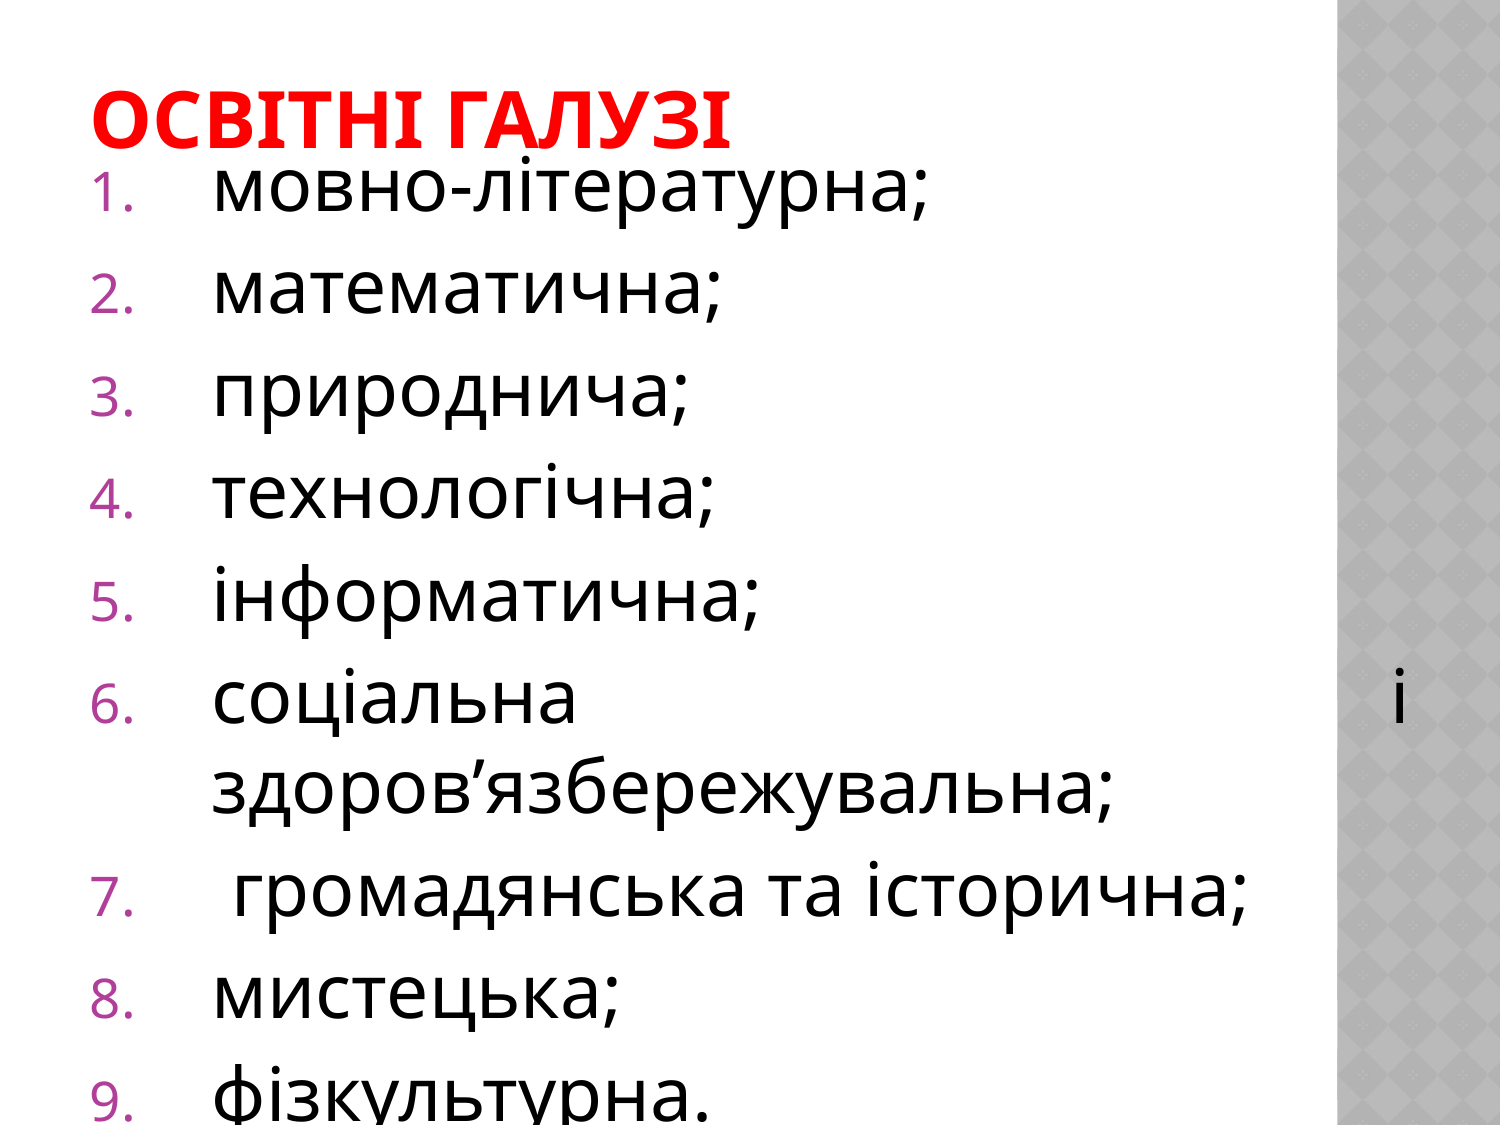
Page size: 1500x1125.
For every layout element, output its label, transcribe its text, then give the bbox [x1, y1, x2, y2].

title Освітні галузі [82, 0, 1432, 164]
list мовно-літературна; математична; природнича; технологічна; інформатична; соціальна і здоров’язбережувальна; громадянська та історична; мистецька; фізкультурна. [75, 128, 1425, 1125]
